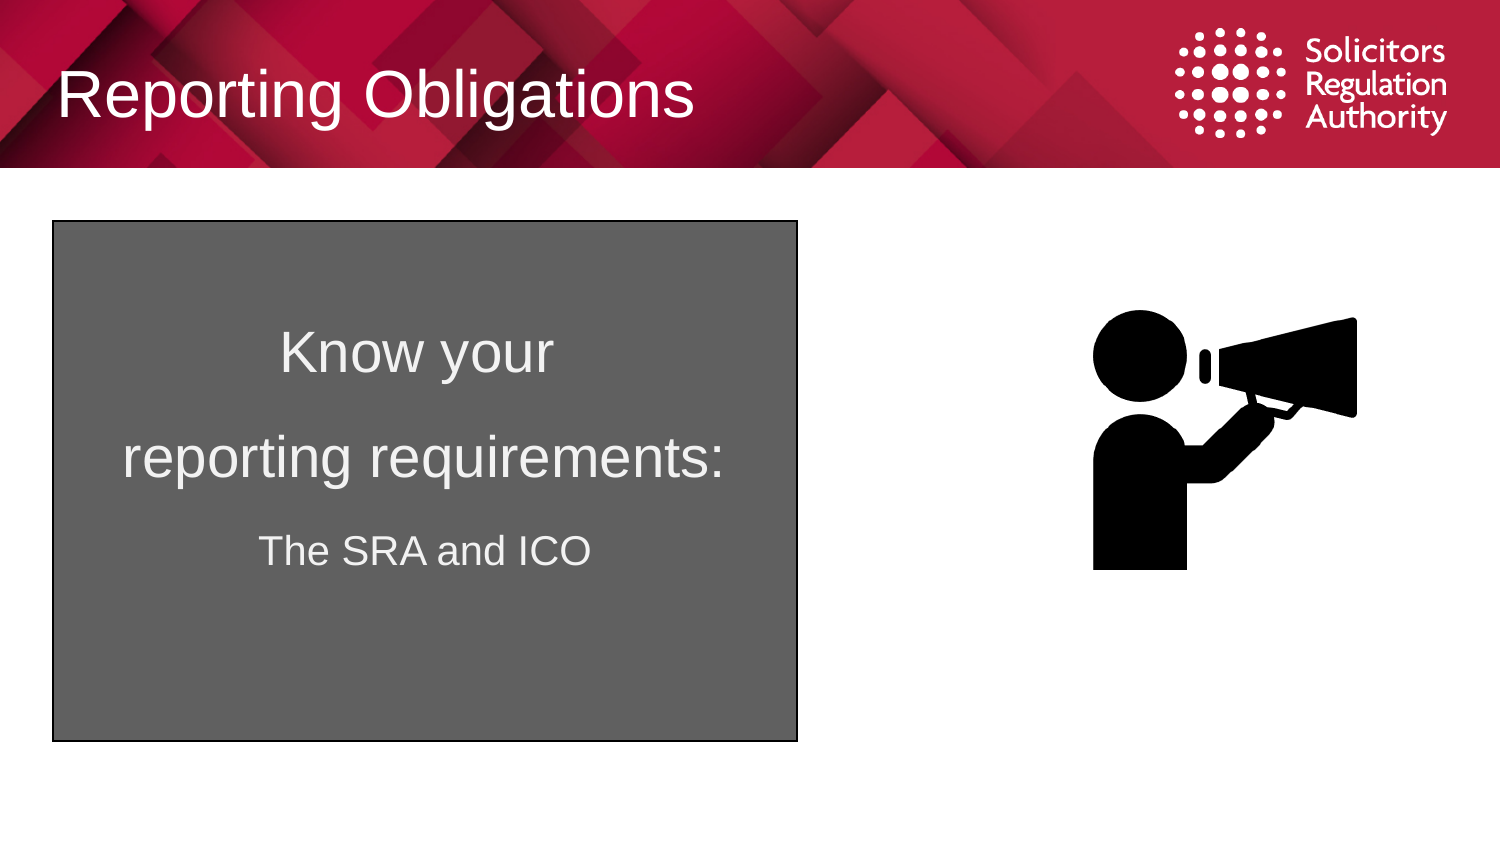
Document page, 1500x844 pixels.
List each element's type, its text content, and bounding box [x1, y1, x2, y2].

list Know your reporting requirements: The SRA and ICO [52, 220, 798, 741]
title Reporting Obligations [40, 31, 975, 151]
picture [1033, 256, 1412, 623]
picture [0, 0, 1500, 168]
